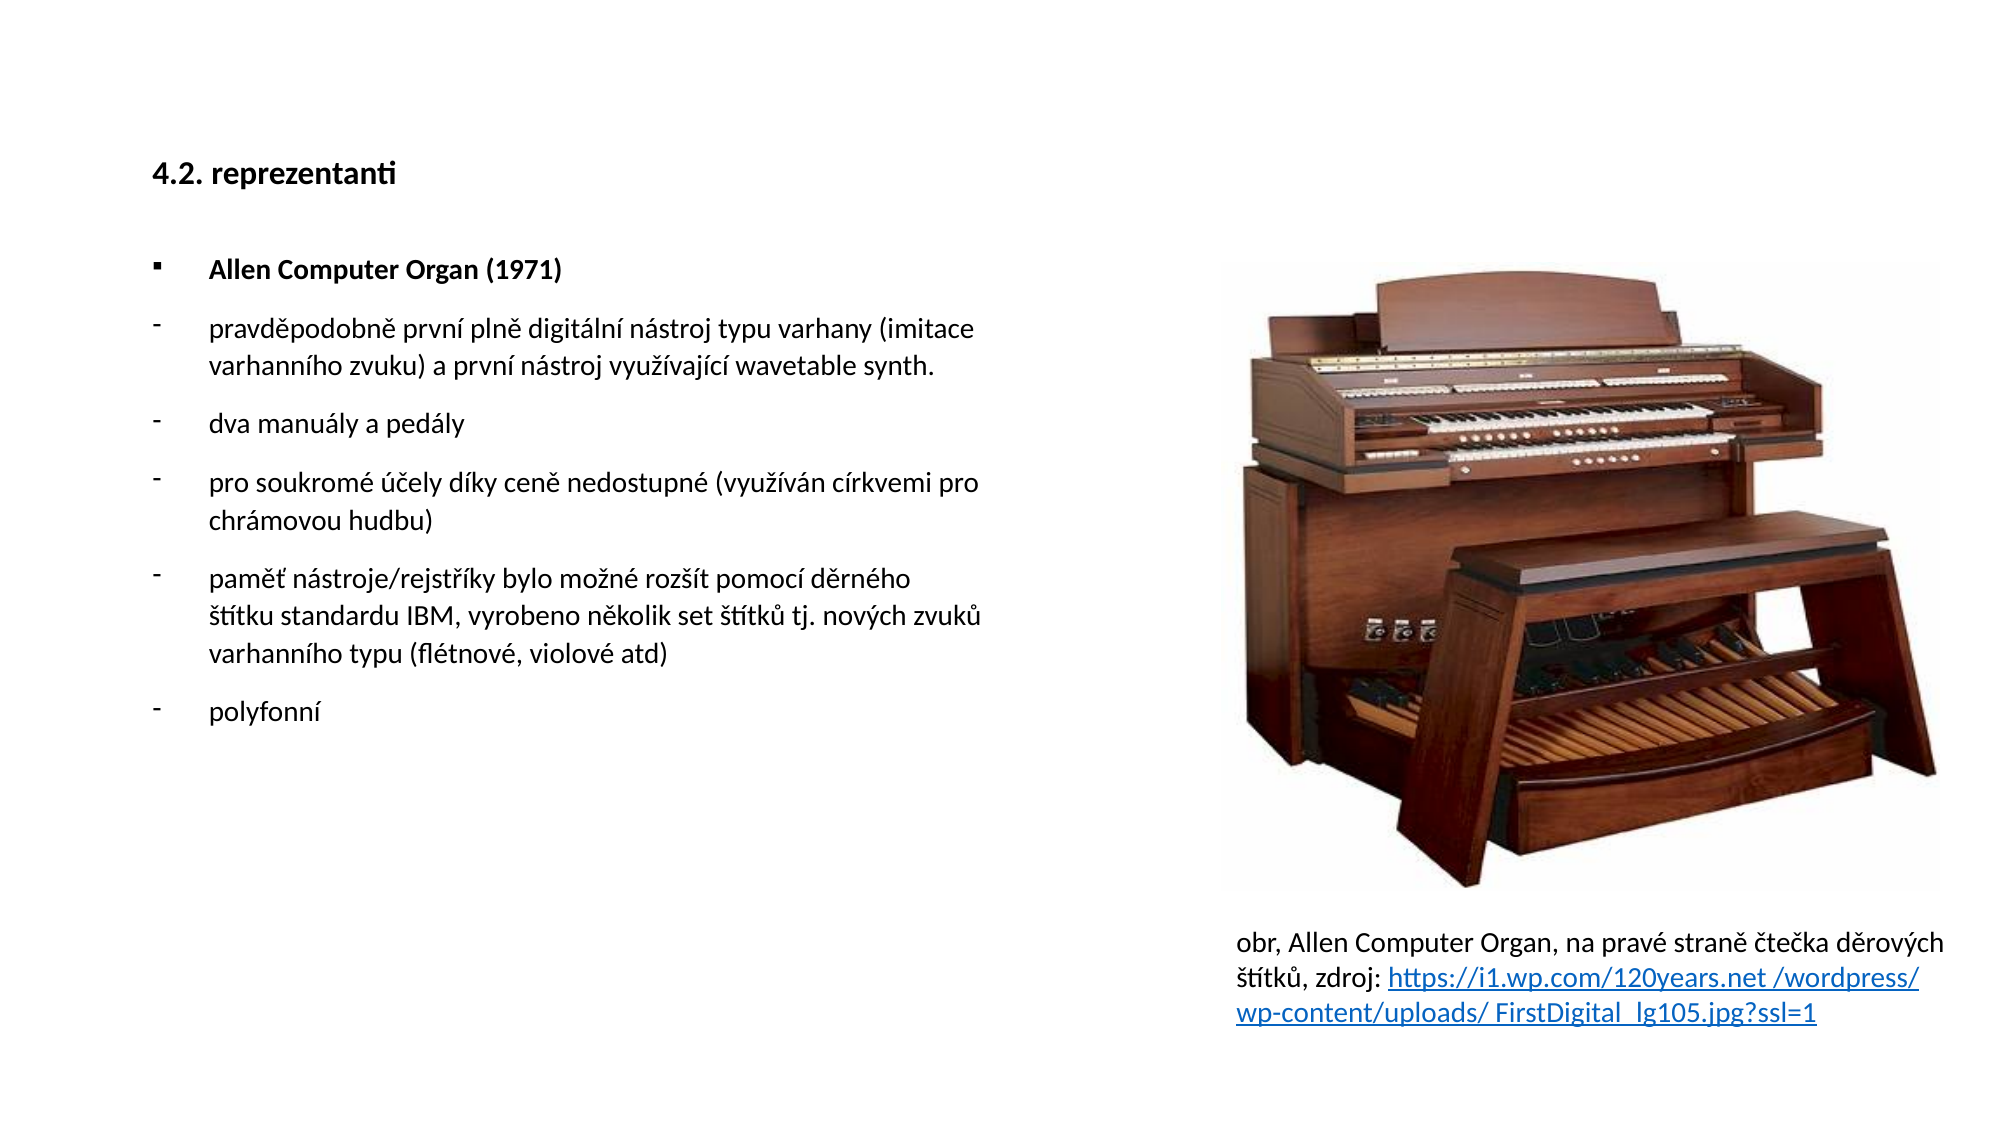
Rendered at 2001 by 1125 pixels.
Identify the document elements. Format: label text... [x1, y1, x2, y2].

picture [1221, 262, 1940, 891]
list Allen Computer Organ (1971) pravděpodobně první plně digitální nástroj typu varhany (imitace varhanního zvuku) a první nástroj využívající wavetable synth. dva manuály a pedály pro soukromé účely díky ceně nedostupné (využíván církvemi pro chrámovou hudbu) paměť nástroje/rejstříky bylo možné rozšít pomocí děrného štítku standardu IBM, vyrobeno několik set štítků tj. nových zvuků varhanního typu (flétnové, violové atd) polyfonní [137, 240, 999, 1097]
title 4.2. reprezentanti [137, 59, 1863, 278]
text_box obr, Allen Computer Organ, na pravé straně čtečka děrových štítků, zdroj: https://i1.wp.com/120years.net /wordpress/wp-content/uploads/ FirstDigital_lg105.jpg?ssl=1 [1221, 916, 1984, 1106]
